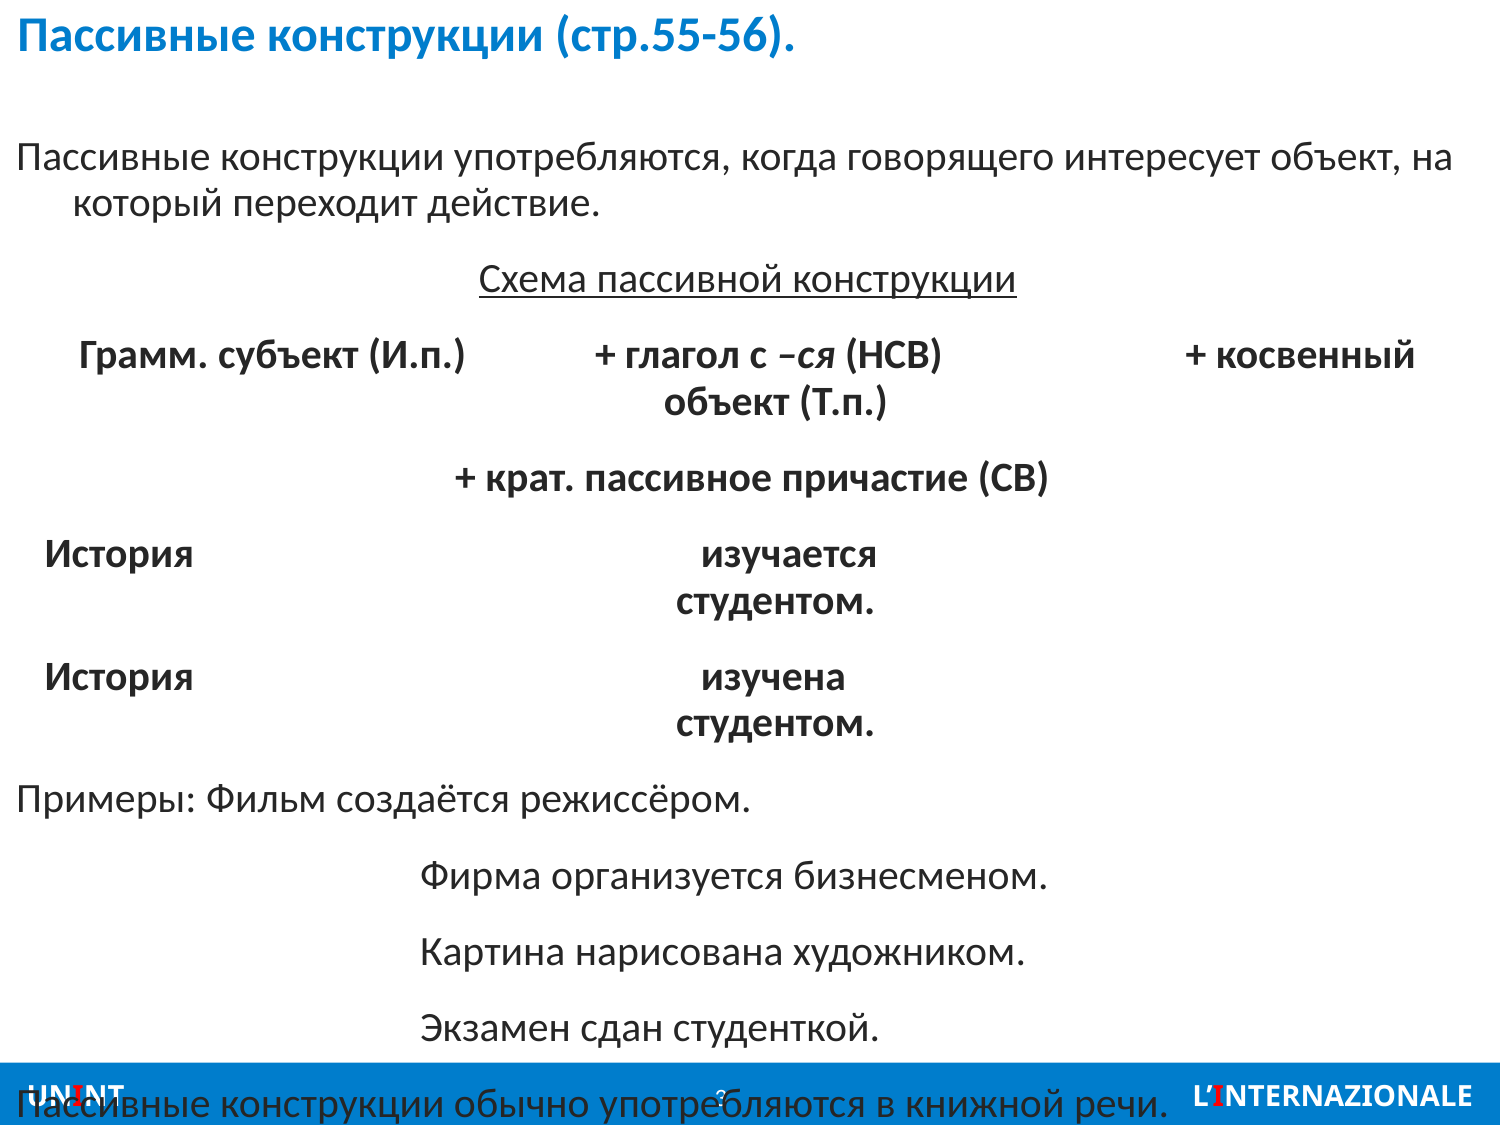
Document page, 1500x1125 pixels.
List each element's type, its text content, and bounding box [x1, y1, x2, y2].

slide_number 3 [699, 1074, 801, 1122]
title Пассивные конструкции (стр.55-56). [2, 0, 1495, 114]
list Пассивные конструкции употребляются, когда говорящего интересует объект, на который переходит действие. Схема пассивной конструкции Грамм. субъект (И.п.) + глагол с –ся (НСВ) + косвенный объект (Т.п.) + крат. пассивное причастие (СВ) История изучается студентом. История изучена студентом. Примеры: Фильм создаётся режиссёром. Фирма организуется бизнесменом. Картина нарисована художником. Экзамен сдан студенткой. Пассивные конструкции обычно употребляются в книжной речи. [1, 125, 1495, 1047]
